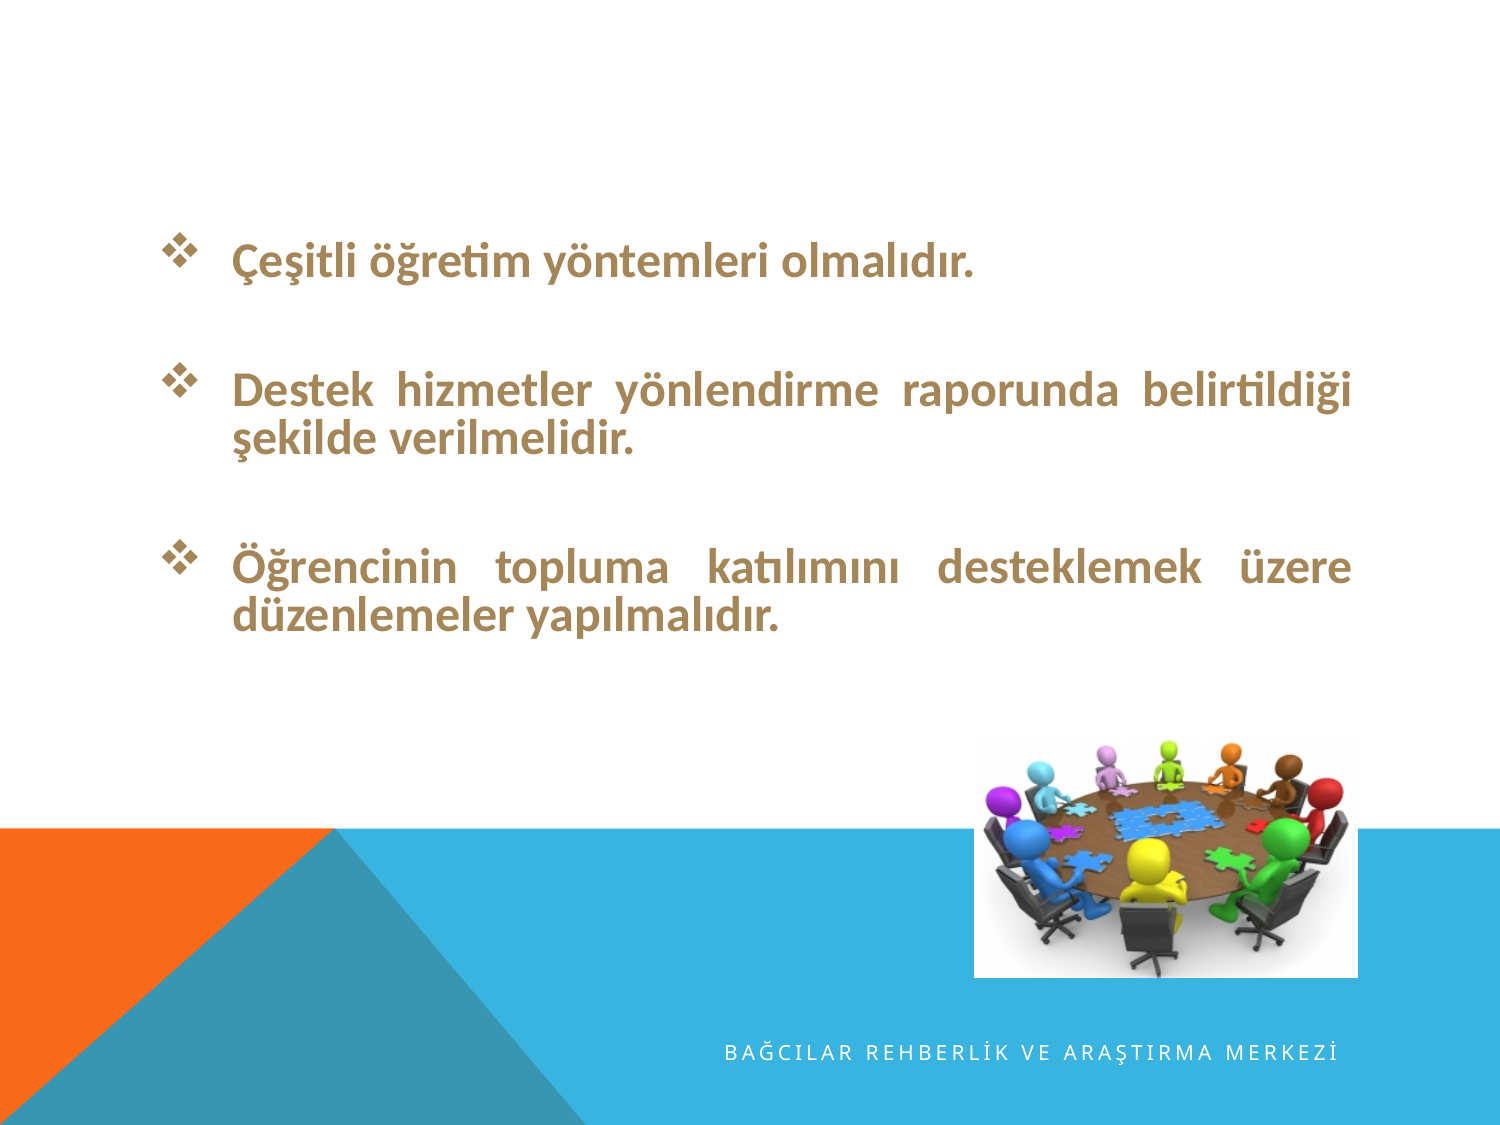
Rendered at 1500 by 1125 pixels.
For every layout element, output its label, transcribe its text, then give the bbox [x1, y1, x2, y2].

list Çeşitli öğretim yöntemleri olmalıdır. Destek hizmetler yönlendirme raporunda belirtildiği şekilde verilmelidir. Öğrencinin topluma katılımını desteklemek üzere düzenlemeler yapılmalıdır. [135, 231, 1369, 768]
picture [974, 737, 1358, 979]
footer BAĞCILAR REHBERLİK VE ARAŞTIRMA MERKEZİ [577, 1031, 1352, 1076]
